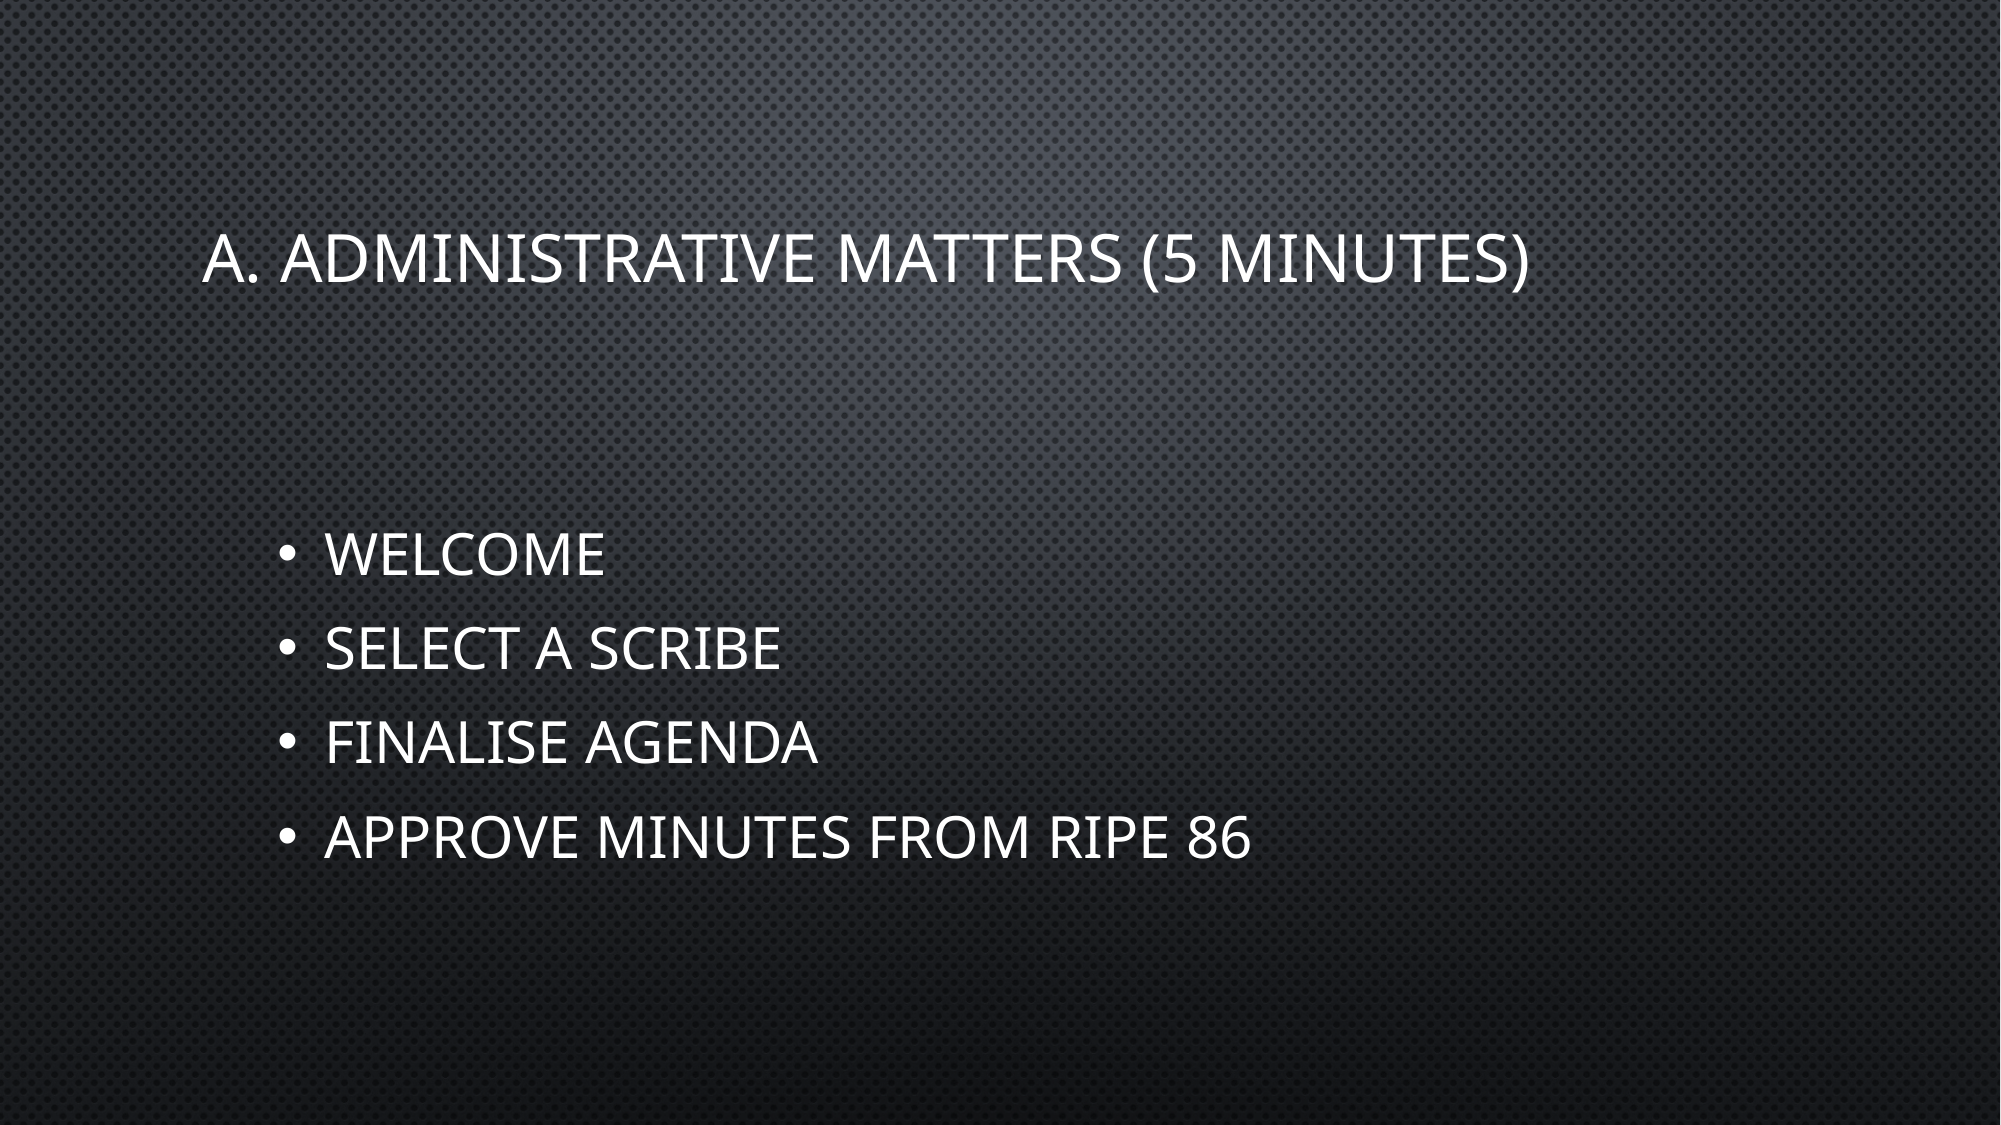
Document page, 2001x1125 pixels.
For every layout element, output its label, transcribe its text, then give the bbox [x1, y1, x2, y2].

title A. Administrative Matters (5 minutes) [187, 99, 1813, 413]
list Welcome Select a scribe Finalise agenda Approve minutes from RIPE 86 [187, 437, 1813, 950]
